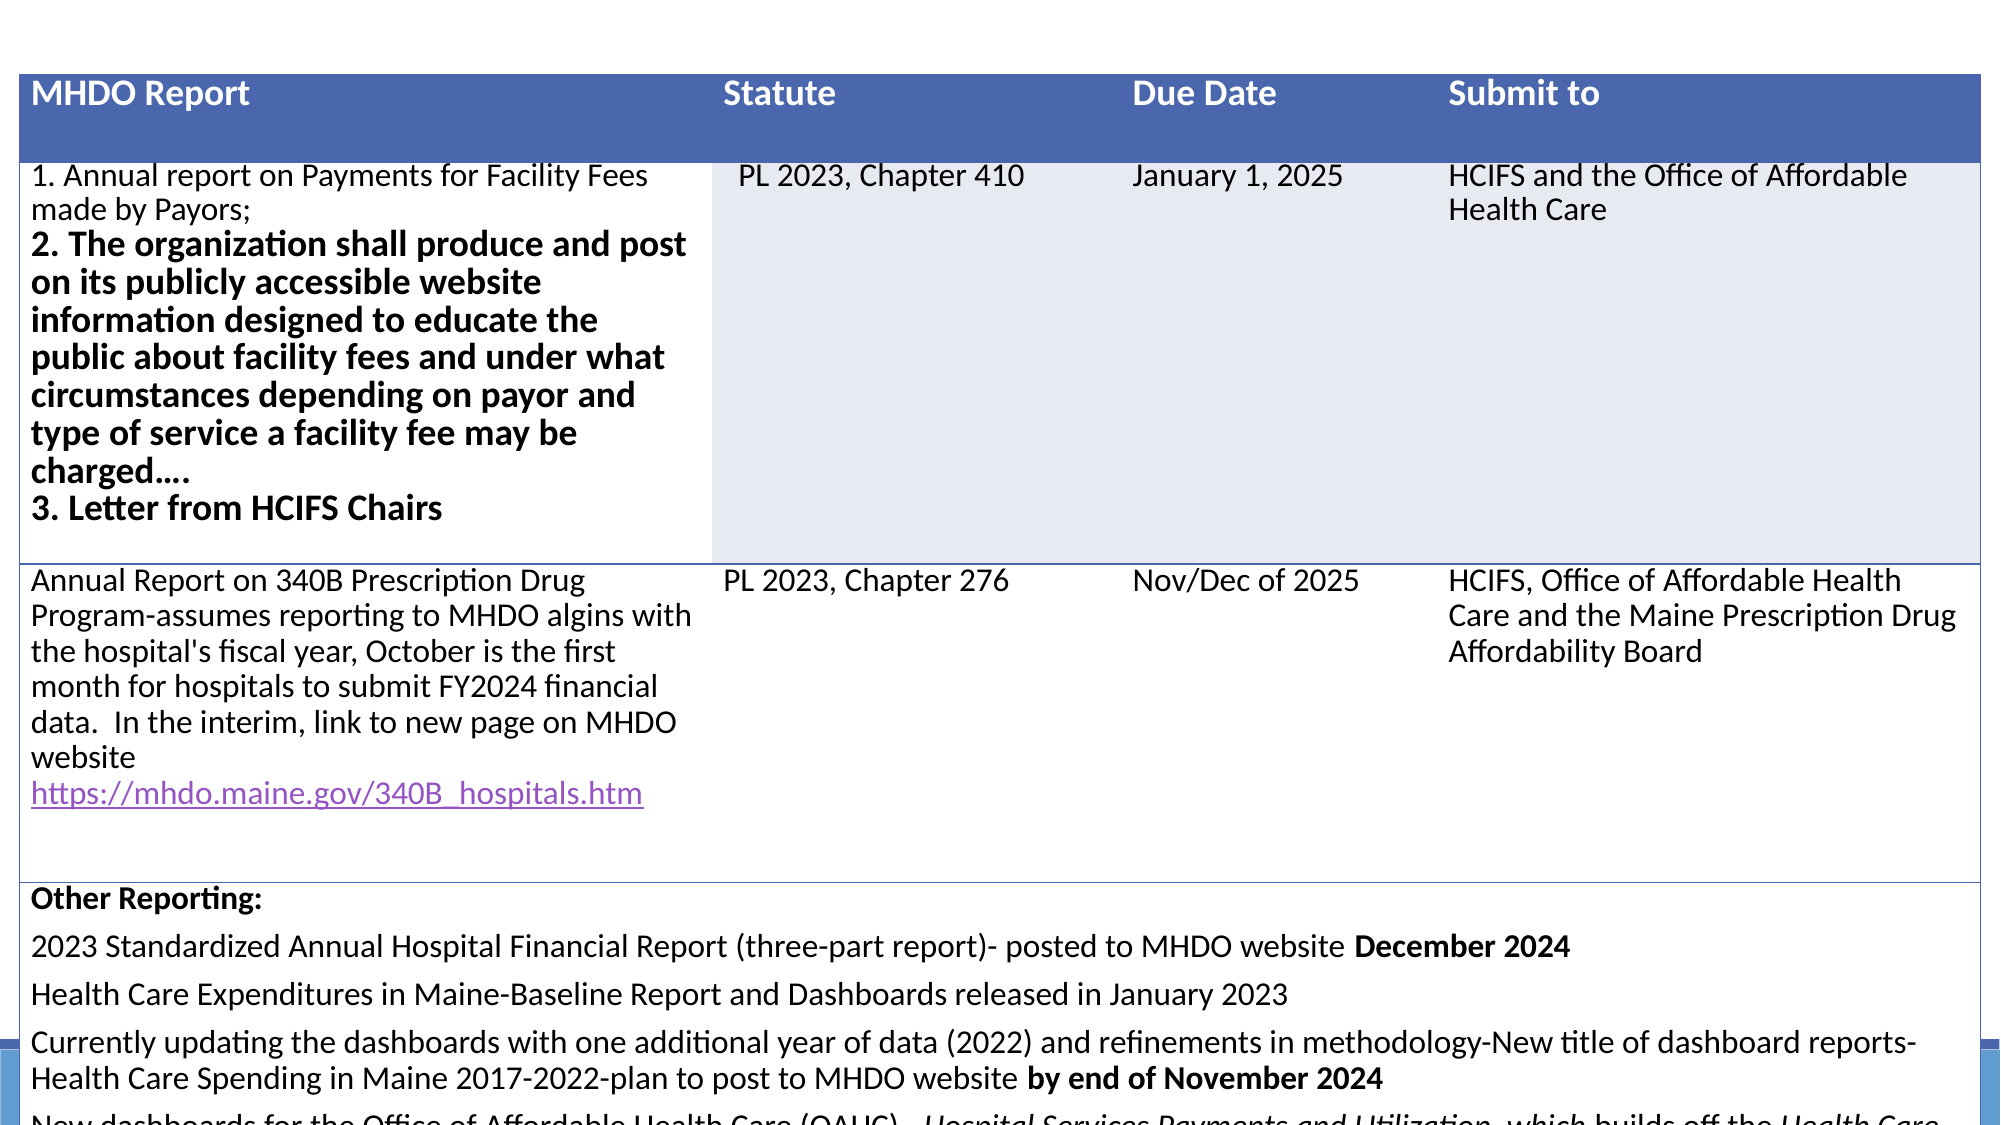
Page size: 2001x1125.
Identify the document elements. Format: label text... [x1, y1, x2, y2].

table_cell PL 2023, Chapter 410 [712, 163, 1121, 563]
table_cell 1. Annual report on Payments for Facility Fees made by Payors; 2. The organization shall produce and post on its publicly accessible website information designed to educate the public about facility fees and under what circumstances depending on payor and type of service a facility fee may be charged…. 3. Letter from HCIFS Chairs [20, 163, 712, 563]
table_header Statute [712, 76, 1121, 161]
table_header Submit to [1437, 76, 1980, 161]
table_cell HCIFS, Office of Affordable Health Care and the Maine Prescription Drug Affordability Board [1437, 565, 1980, 882]
table_header Due Date [1121, 76, 1437, 161]
slide_number 5 [1624, 1059, 1840, 1120]
table_header MHDO Report [20, 76, 712, 161]
table_cell Other Reporting: 2023 Standardized Annual Hospital Financial Report (three-part report)- posted to MHDO website December 2024 Health Care Expenditures in Maine-Baseline Report and Dashboards released in January 2023 Currently updating the dashboards with one additional year of data (2022) and refinements in methodology-New title of dashboard reports-Health Care Spending in Maine 2017-2022-plan to post to MHDO website by end of November 2024 New dashboards for the Office of Affordable Health Care (OAHC), Hospital Services Payments and Utilization, which builds off the Health Care Expenditures in Maine Dashboards and presents aggregated information on payments and utilization for 36 hospitals in the state of Maine, can be found here: https://www.maine.gov/oahc/hospital-payments-utilization-dashboards [20, 883, 1980, 1125]
table_cell Nov/Dec of 2025 [1121, 565, 1437, 882]
table_cell January 1, 2025 [1121, 163, 1437, 563]
text_box [0, 0, 2000, 75]
table_cell PL 2023, Chapter 276 [712, 565, 1121, 882]
table_cell Annual Report on 340B Prescription Drug Program-assumes reporting to MHDO algins with the hospital's fiscal year, October is the first month for hospitals to submit FY2024 financial data. In the interim, link to new page on MHDO website https://mhdo.maine.gov/340B_hospitals.htm [20, 565, 712, 882]
table_cell HCIFS and the Office of Affordable Health Care [1437, 163, 1980, 563]
